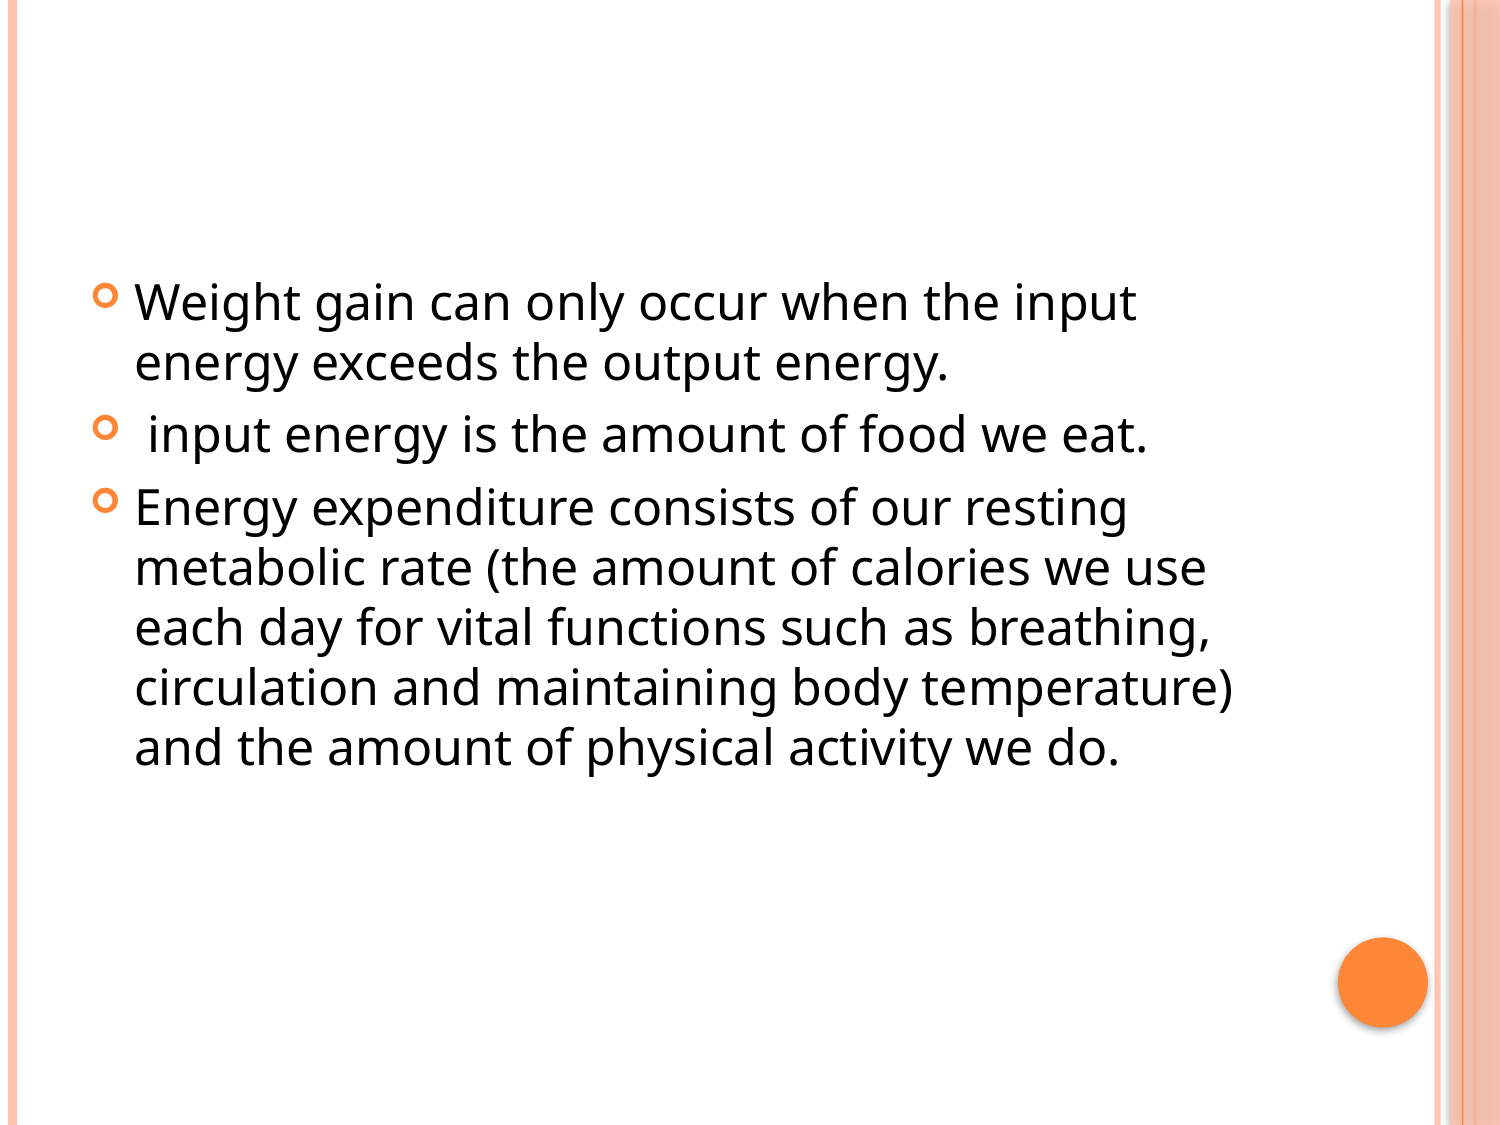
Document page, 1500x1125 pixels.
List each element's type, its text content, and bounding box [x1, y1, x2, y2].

list Weight gain can only occur when the input energy exceeds the output energy. input energy is the amount of food we eat. Energy expenditure consists of our resting metabolic rate (the amount of calories we use each day for vital functions such as breathing, circulation and maintaining body temperature) and the amount of physical activity we do. [75, 262, 1300, 1062]
